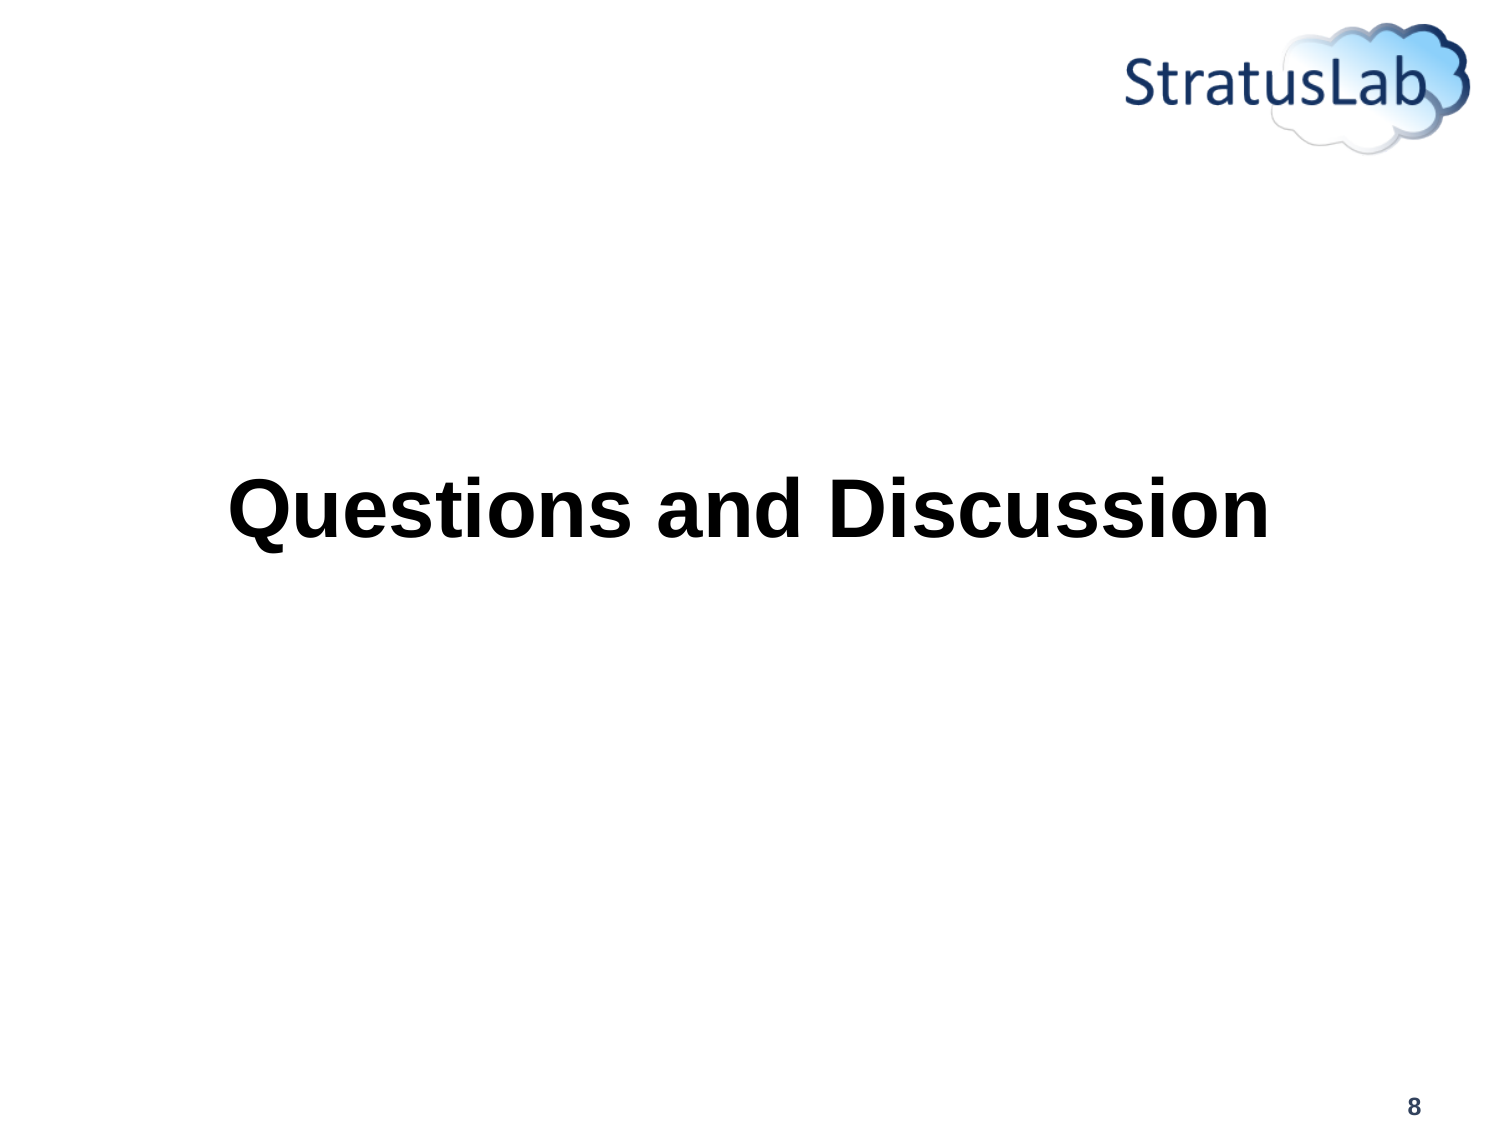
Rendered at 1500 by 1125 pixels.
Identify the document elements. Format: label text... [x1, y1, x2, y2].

text_box Questions and Discussion [212, 446, 1300, 562]
picture [1112, 19, 1478, 164]
